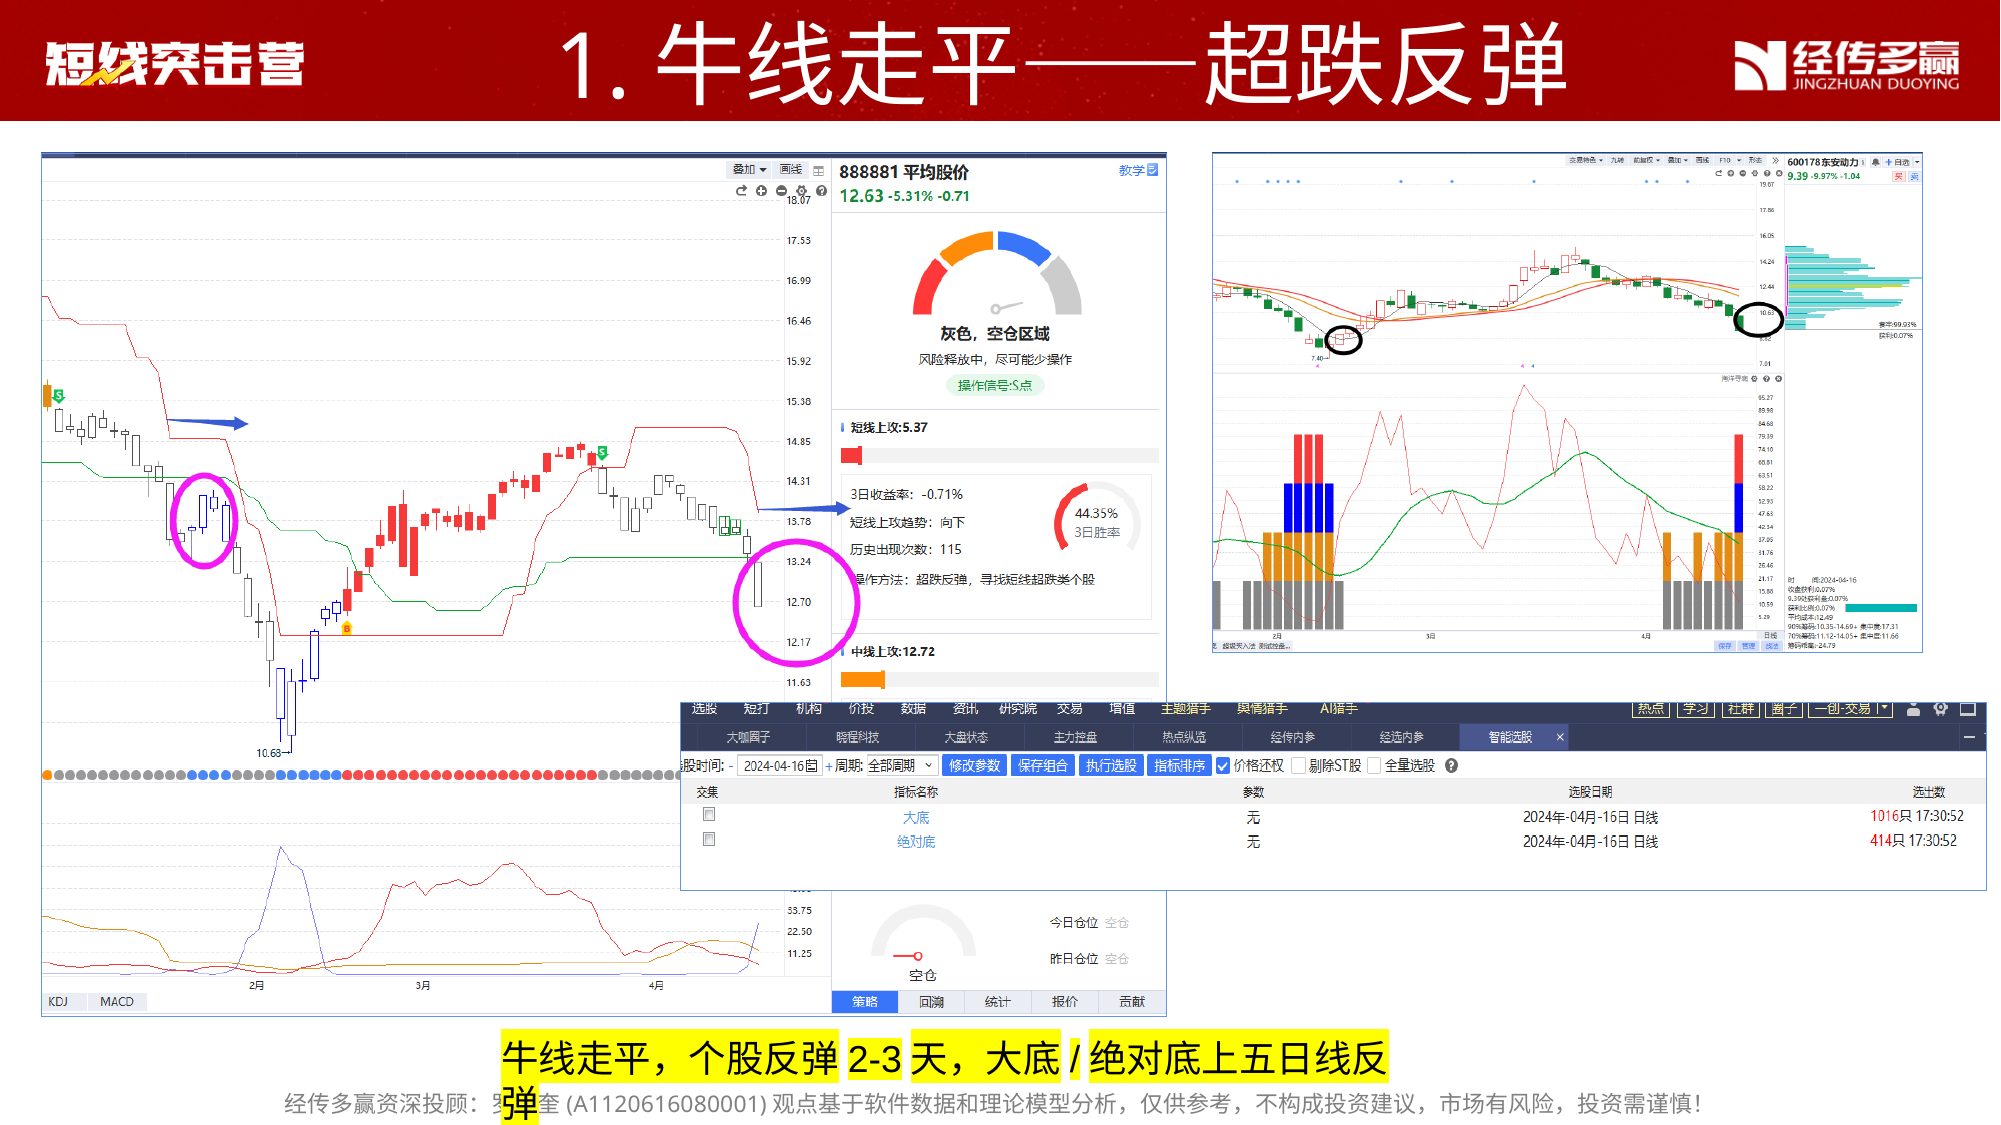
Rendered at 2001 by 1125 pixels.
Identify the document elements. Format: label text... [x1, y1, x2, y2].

picture [41, 152, 1987, 1017]
picture [0, 0, 345, 121]
text_box 1.牛线走平——超跌反弹（4.16） [345, 0, 1779, 235]
picture [1212, 152, 1923, 653]
picture [1779, 0, 2000, 121]
text_box 牛线走平，个股反弹2-3天，大底/绝对底上五日线反弹 [486, 1027, 1421, 1125]
